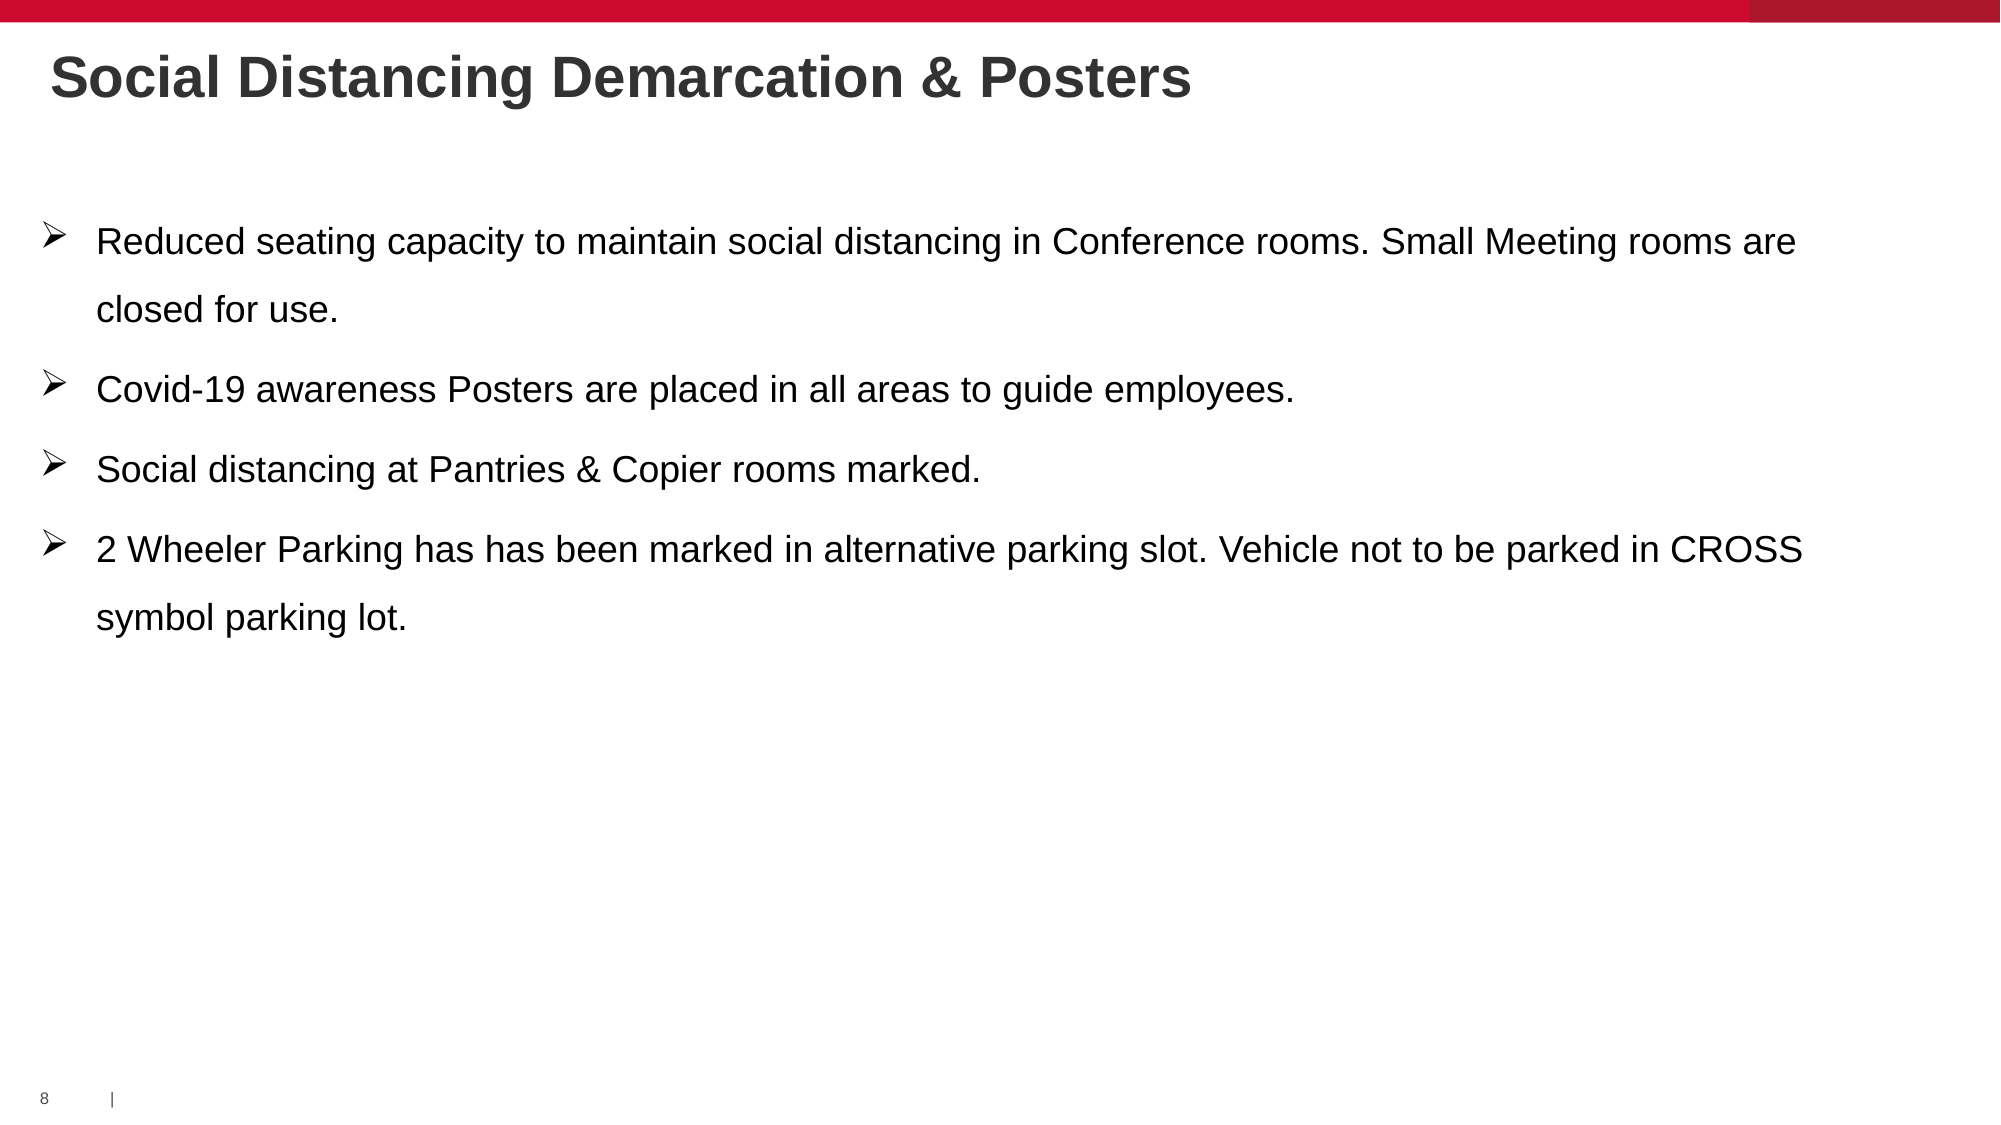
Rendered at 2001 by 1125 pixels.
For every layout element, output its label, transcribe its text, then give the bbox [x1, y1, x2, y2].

text_box Reduced seating capacity to maintain social distancing in Conference rooms. Small Meeting rooms are closed for use. Covid-19 awareness Posters are placed in all areas to guide employees. Social distancing at Pantries & Copier rooms marked. 2 Wheeler Parking has has been marked in alternative parking slot. Vehicle not to be parked in CROSS symbol parking lot. [23, 185, 1877, 827]
title Social Distancing Demarcation & Posters [50, 50, 1915, 111]
